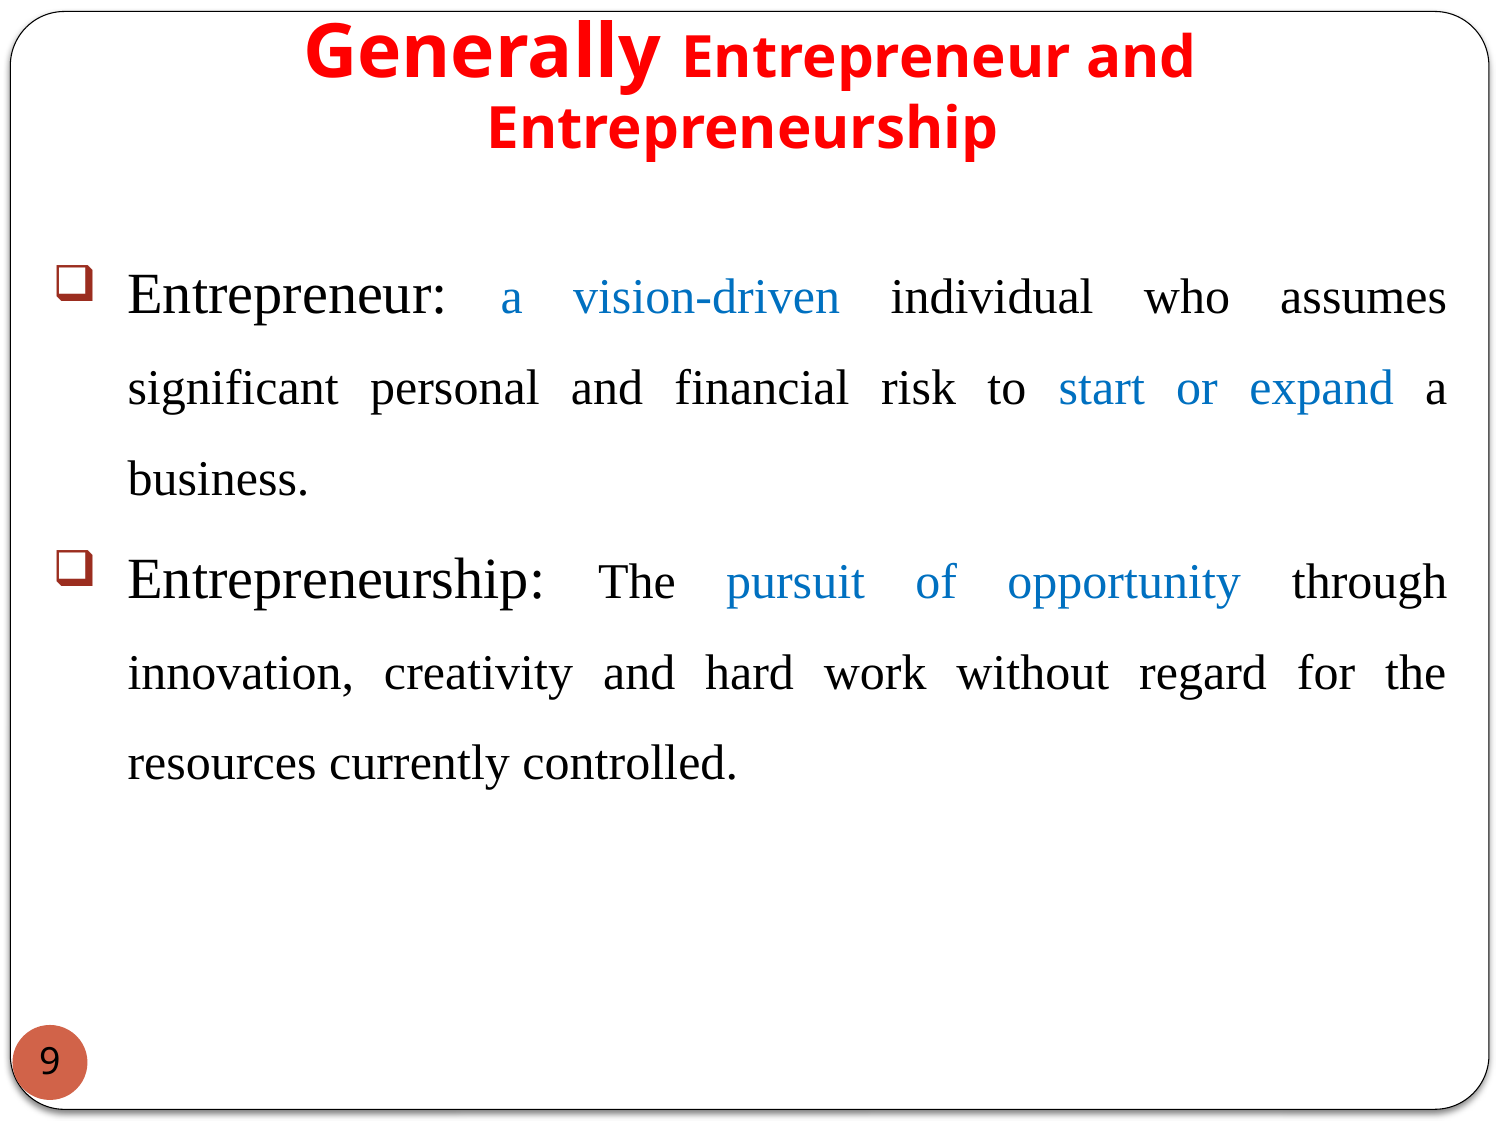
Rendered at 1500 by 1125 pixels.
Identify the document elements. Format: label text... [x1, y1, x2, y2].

title Generally Entrepreneur and Entrepreneurship [37, 75, 1463, 175]
slide_number 9 [12, 1024, 88, 1100]
list Entrepreneur: a vision-driven individual who assumes significant personal and financial risk to start or expand a business. Entrepreneurship: The pursuit of opportunity through innovation, creativity and hard work without regard for the resources currently controlled. [37, 212, 1463, 1038]
